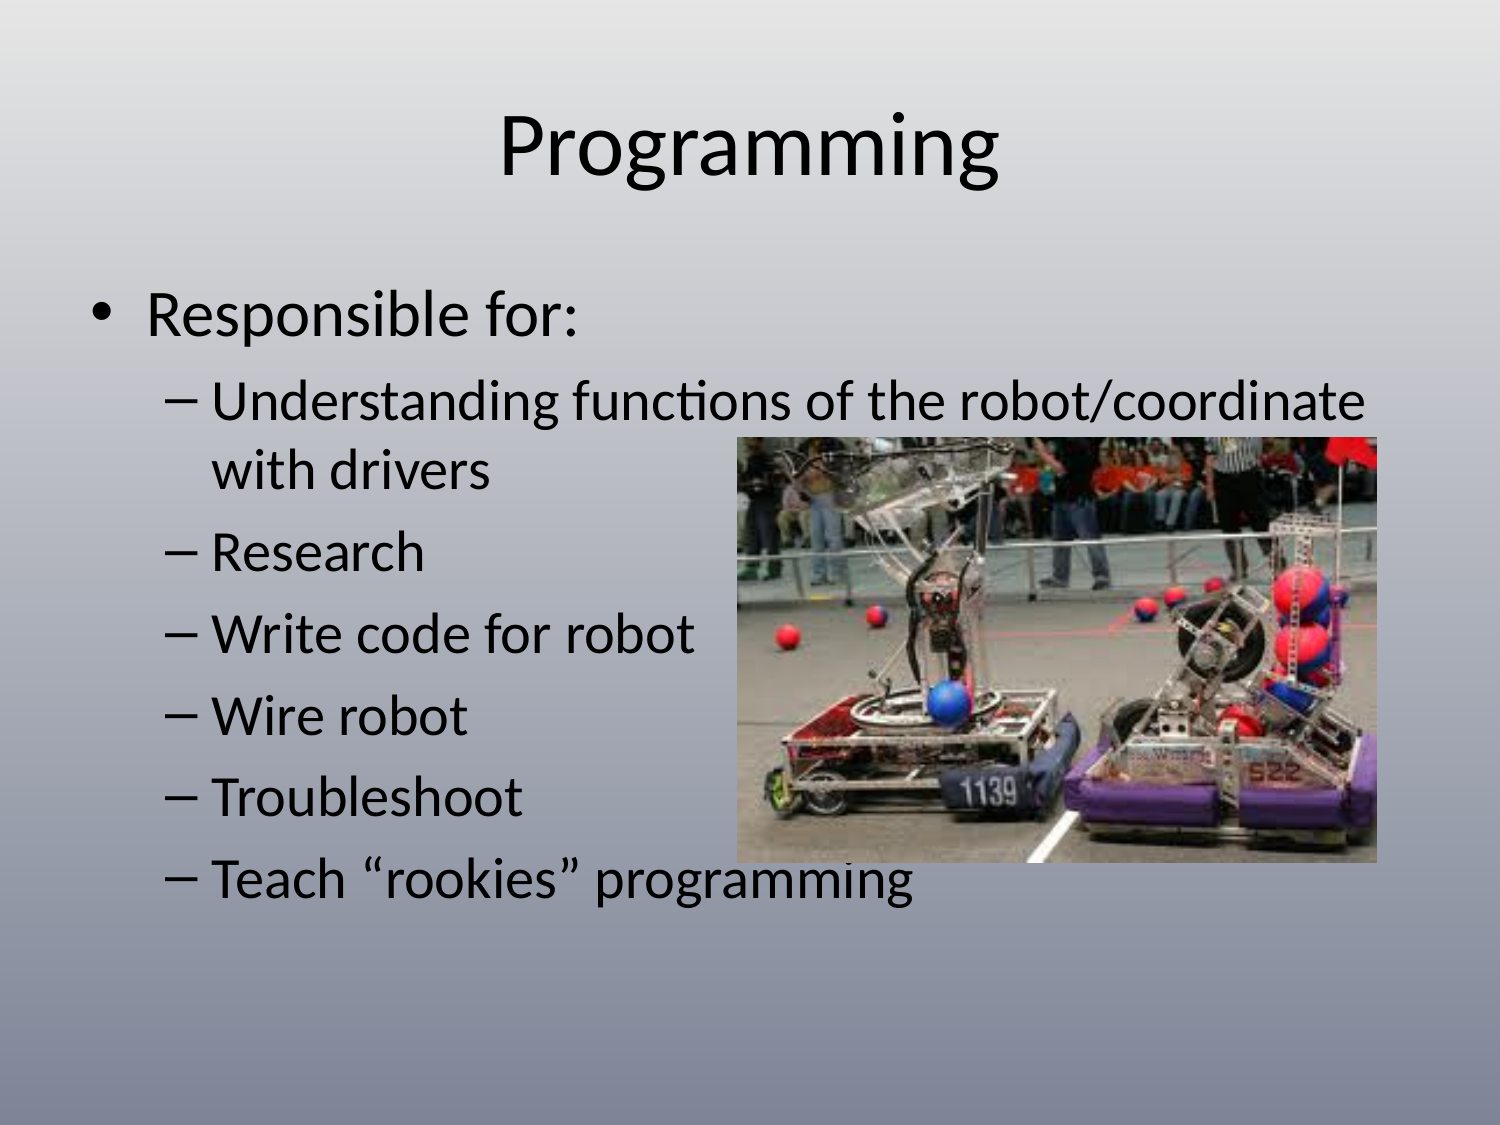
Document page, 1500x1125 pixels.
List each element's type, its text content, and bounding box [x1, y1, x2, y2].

list Responsible for: Understanding functions of the robot/coordinate with drivers Research Write code for robot Wire robot Troubleshoot Teach “rookies” programming [75, 262, 1425, 1005]
title Programming [75, 45, 1425, 233]
picture [737, 437, 1377, 863]
